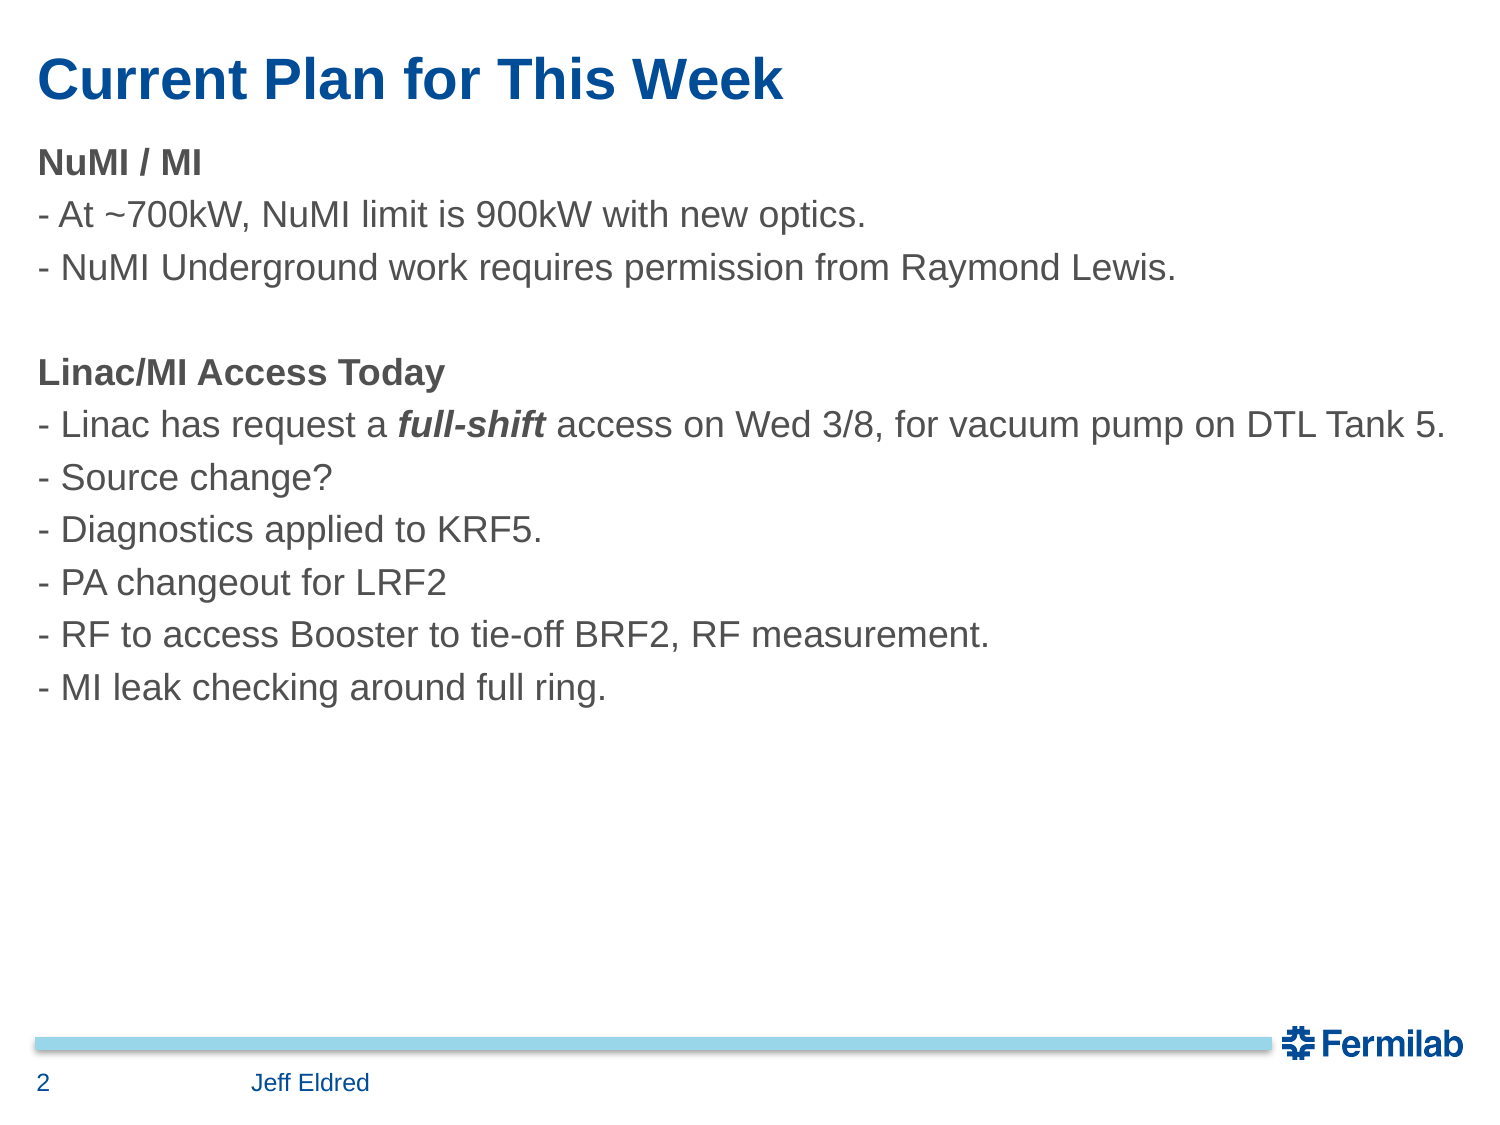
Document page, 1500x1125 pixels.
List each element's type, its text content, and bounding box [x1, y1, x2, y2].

slide_number 2 [36, 1066, 105, 1106]
title Current Plan for This Week [37, 41, 1463, 112]
list NuMI / MI - At ~700kW, NuMI limit is 900kW with new optics. - NuMI Underground work requires permission from Raymond Lewis. Linac/MI Access Today - Linac has request a full-shift access on Wed 3/8, for vacuum pump on DTL Tank 5. - Source change? - Diagnostics applied to KRF5. - PA changeout for LRF2 - RF to access Booster to tie-off BRF2, RF measurement. - MI leak checking around full ring. [37, 137, 1492, 1067]
footer Jeff Eldred [251, 1066, 1279, 1107]
